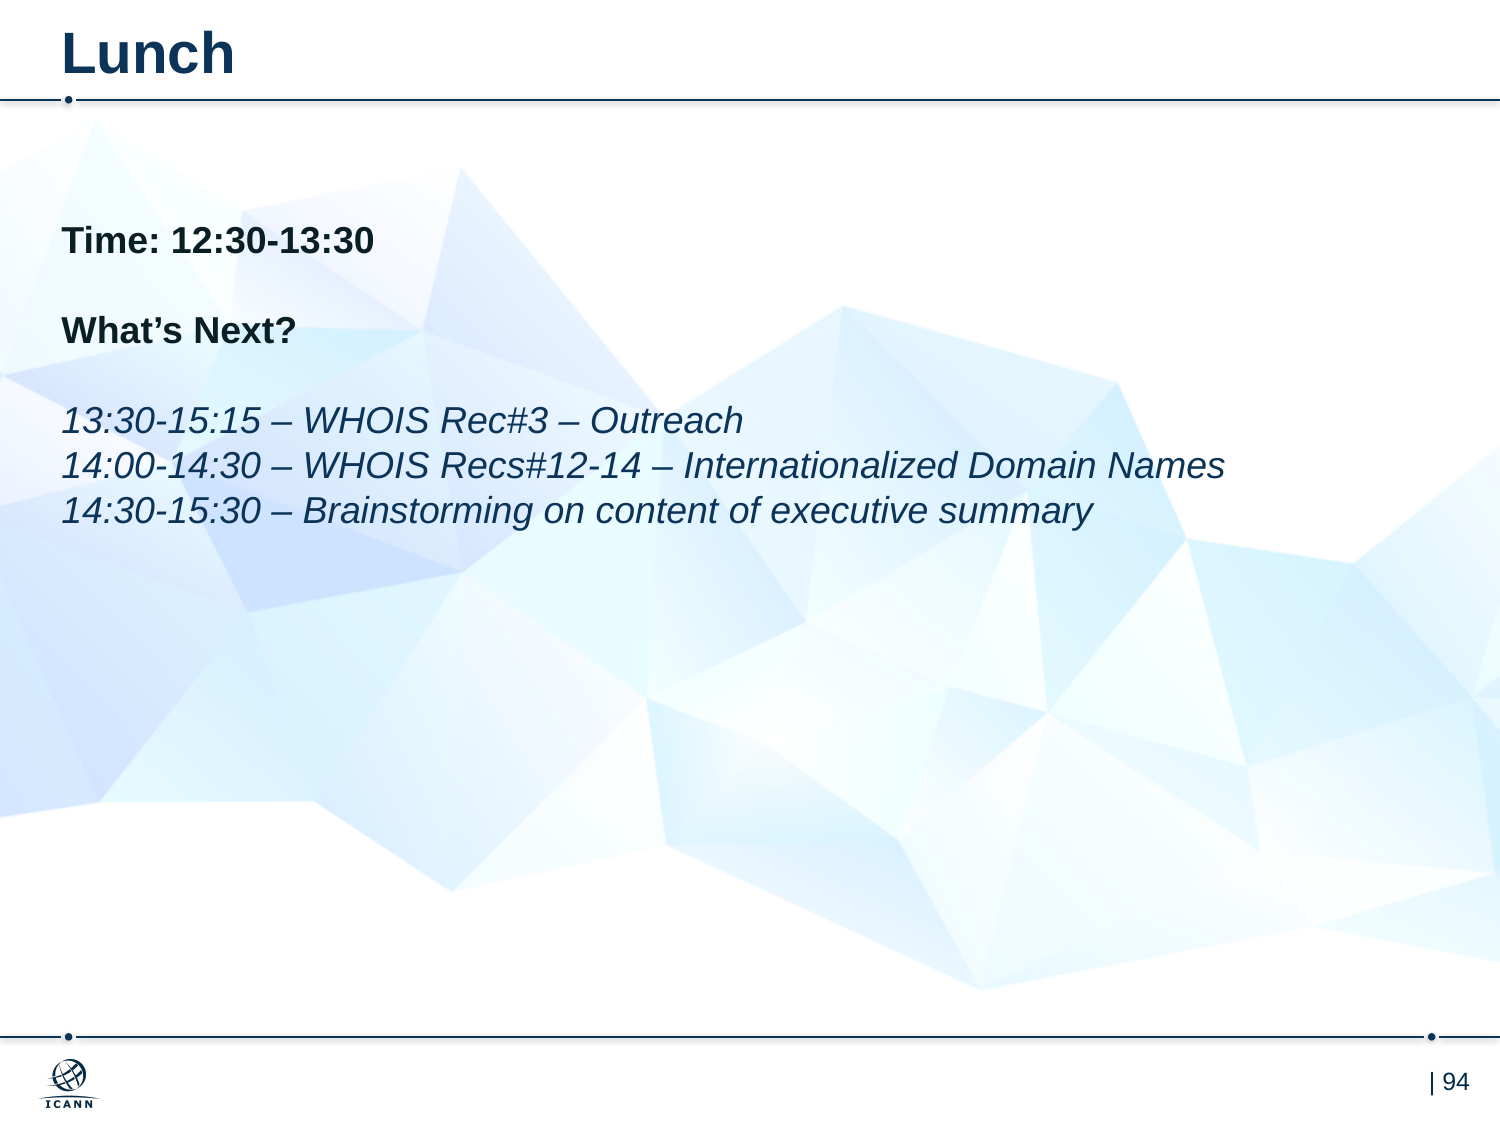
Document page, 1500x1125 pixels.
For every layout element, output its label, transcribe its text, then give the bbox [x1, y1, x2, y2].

title Lunch [61, 7, 1376, 82]
picture [0, 0, 1500, 1125]
text_box Time: 12:30-13:30 What’s Next? 13:30-15:15 – WHOIS Rec#3 – Outreach 14:00-14:30 – WHOIS Recs#12-14 – Internationalized Domain Names 14:30-15:30 – Brainstorming on content of executive summary [61, 215, 1376, 622]
